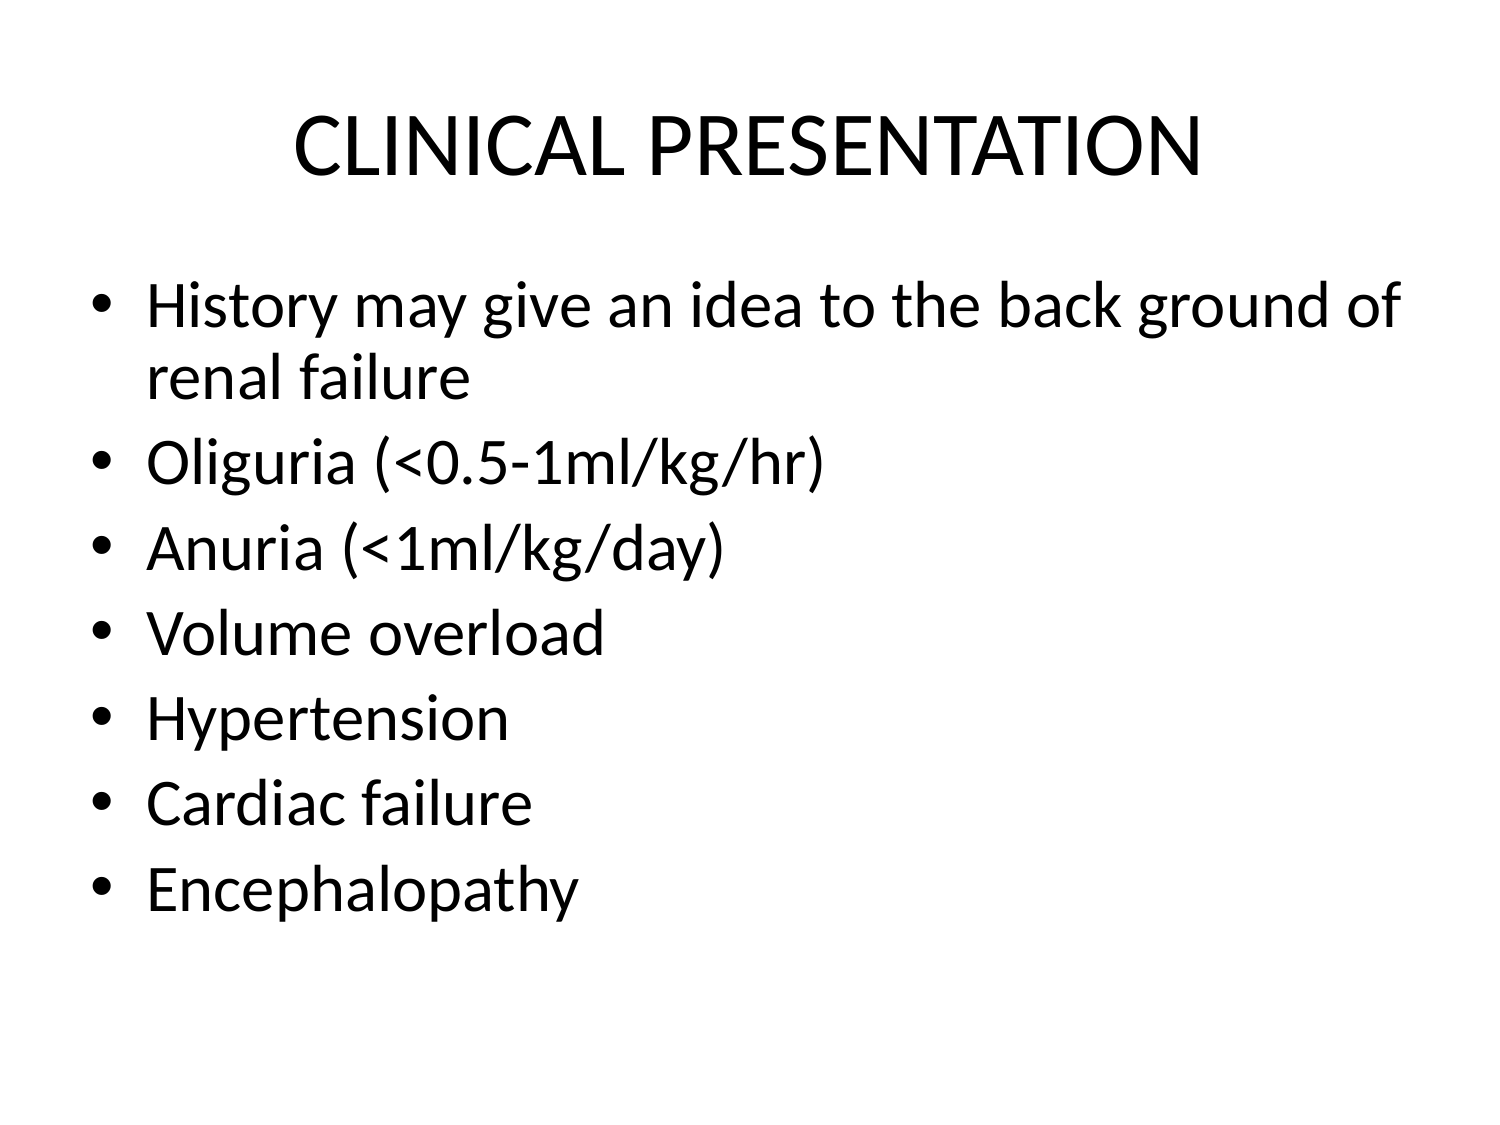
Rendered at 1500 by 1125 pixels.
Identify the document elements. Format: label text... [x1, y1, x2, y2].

list History may give an idea to the back ground of renal failure Oliguria (<0.5-1ml/kg/hr) Anuria (<1ml/kg/day) Volume overload Hypertension Cardiac failure Encephalopathy [75, 262, 1425, 1005]
title CLINICAL PRESENTATION [75, 45, 1425, 233]
